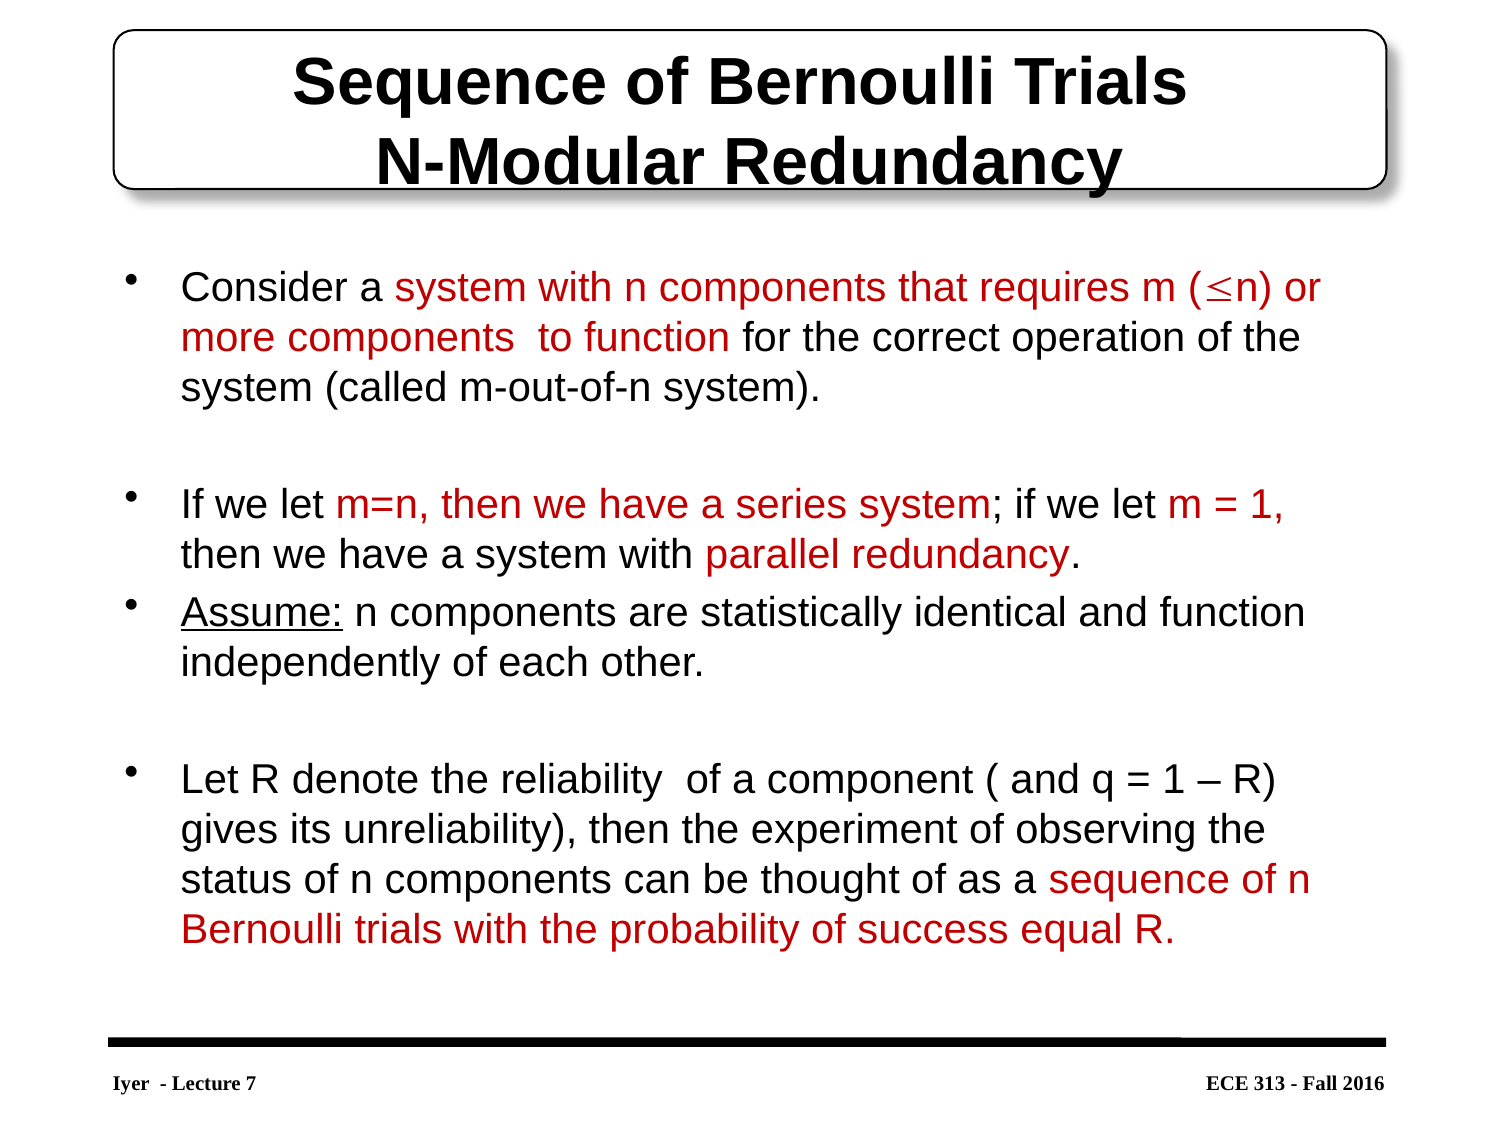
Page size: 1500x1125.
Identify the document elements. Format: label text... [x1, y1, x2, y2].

list Consider a system with n components that requires m (£n) or more components to function for the correct operation of the system (called m-out-of-n system). If we let m=n, then we have a series system; if we let m = 1, then we have a system with parallel redundancy. Assume: n components are statistically identical and function independently of each other. Let R denote the reliability of a component ( and q = 1 – R) gives its unreliability), then the experiment of observing the status of n components can be thought of as a sequence of n Bernoulli trials with the probability of success equal R. [109, 252, 1385, 1020]
title Sequence of Bernoulli Trials N-Modular Redundancy [112, 26, 1388, 209]
